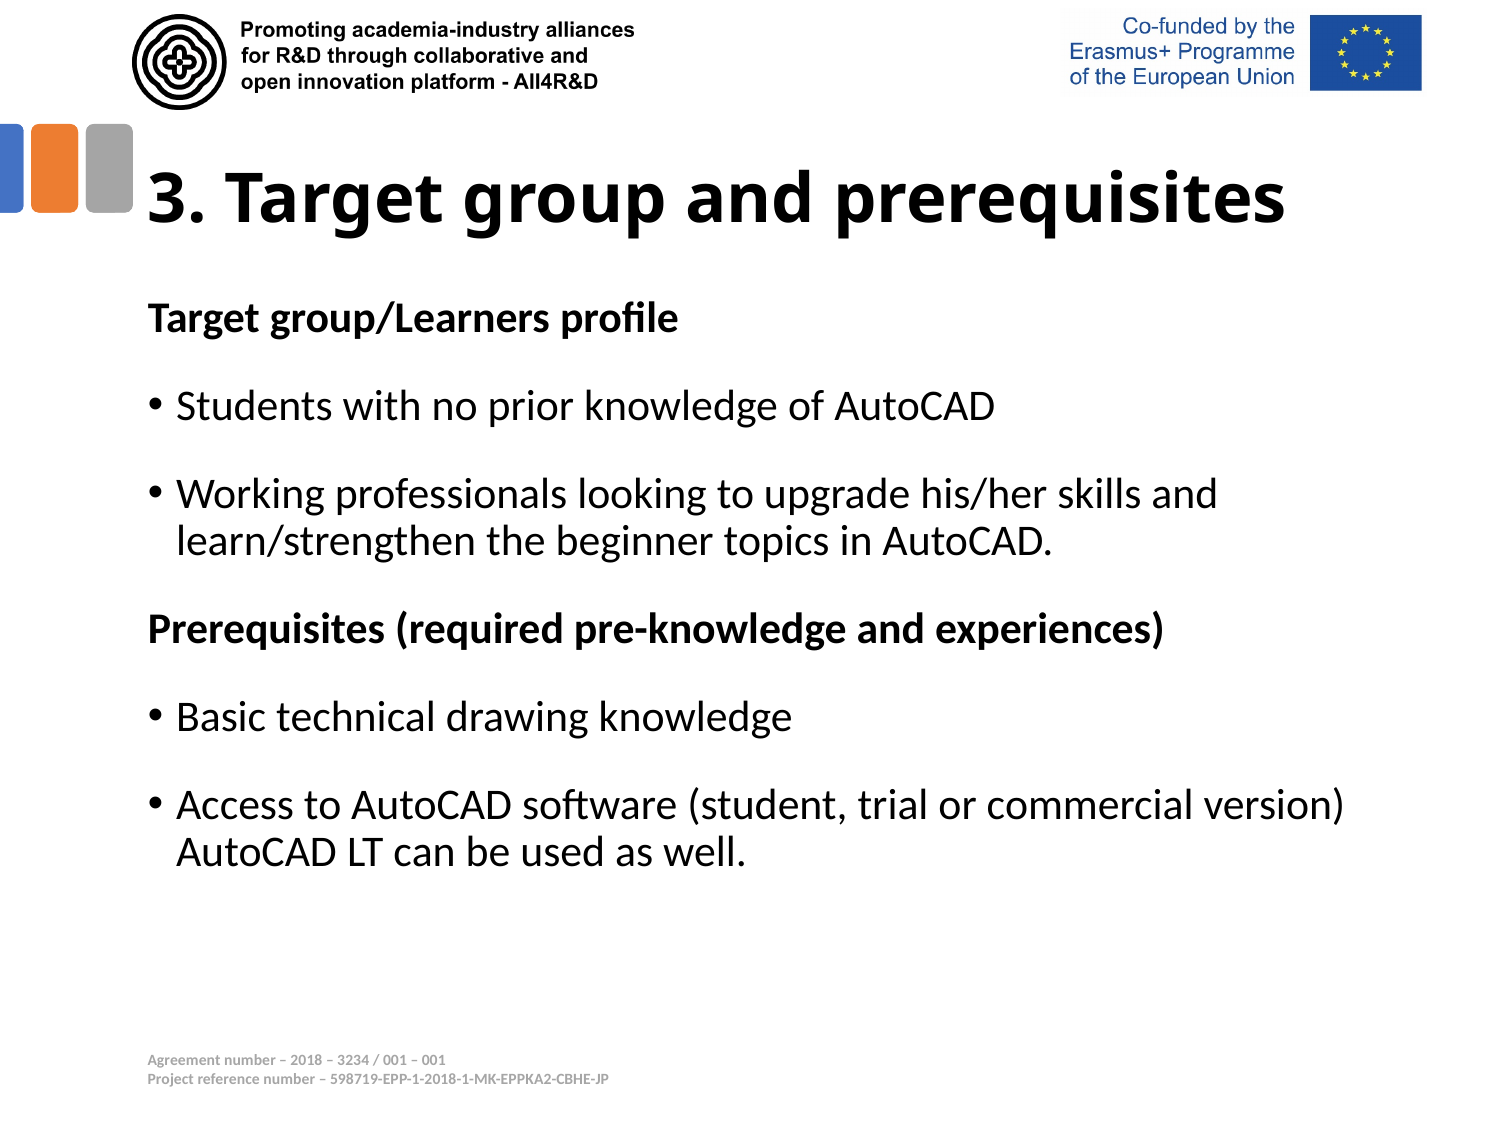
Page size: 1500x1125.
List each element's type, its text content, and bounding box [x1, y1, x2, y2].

picture [132, 14, 634, 110]
picture [1060, 8, 1427, 97]
list Target group/Learners profile Students with no prior knowledge of AutoCAD Working professionals looking to upgrade his/her skills and learn/strengthen the beginner topics in AutoCAD. Prerequisites (required pre-knowledge and experiences) Basic technical drawing knowledge Access to AutoCAD software (student, trial or commercial version) AutoCAD LT can be used as well. [132, 287, 1427, 1001]
title 3. Target group and prerequisites [132, 124, 1427, 278]
